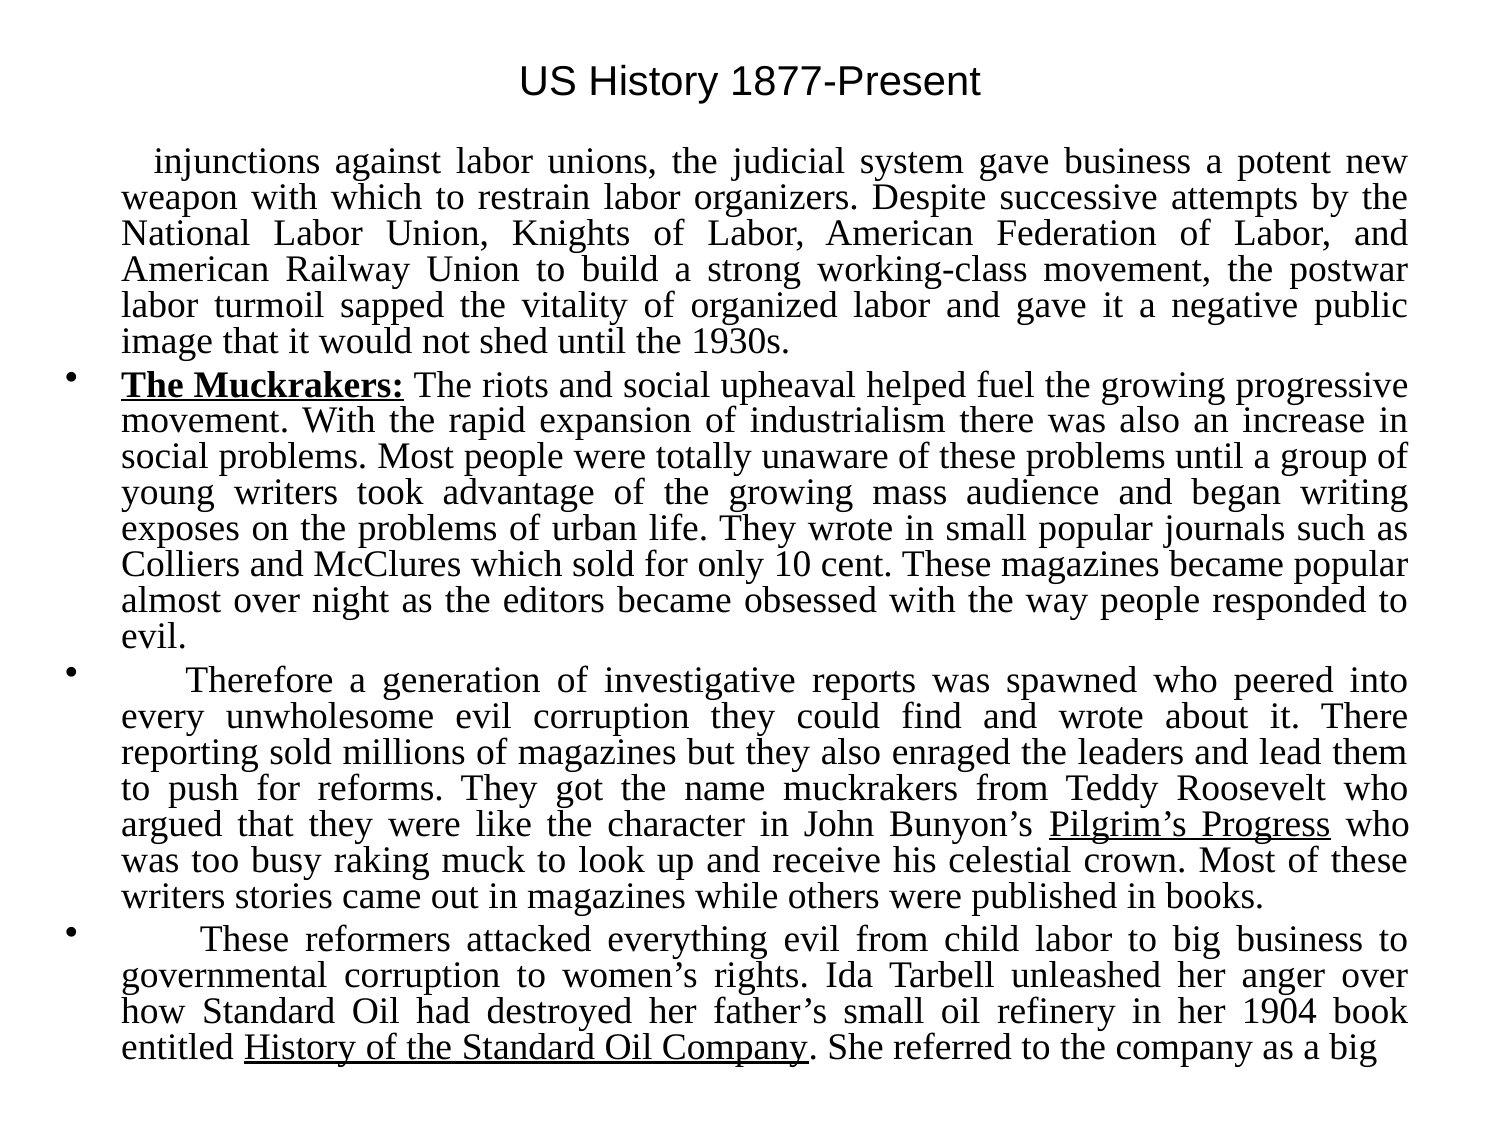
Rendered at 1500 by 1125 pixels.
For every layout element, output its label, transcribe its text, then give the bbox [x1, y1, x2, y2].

list injunctions against labor unions, the judicial system gave business a potent new weapon with which to restrain labor organizers. Despite successive attempts by the National Labor Union, Knights of Labor, American Federation of Labor, and American Railway Union to build a strong working-class movement, the postwar labor turmoil sapped the vitality of organized labor and gave it a negative public image that it would not shed until the 1930s. The Muckrakers: The riots and social upheaval helped fuel the growing progressive movement. With the rapid expansion of industrialism there was also an increase in social problems. Most people were totally unaware of these problems until a group of young writers took advantage of the growing mass audience and began writing exposes on the problems of urban life. They wrote in small popular journals such as Colliers and McClures which sold for only 10 cent. These magazines became popular almost over night as the editors became obsessed with the way people responded to evil. Therefore a generation of investigative reports was spawned who peered into every unwholesome evil corruption they could find and wrote about it. There reporting sold millions of magazines but they also enraged the leaders and lead them to push for reforms. They got the name muckrakers from Teddy Roosevelt who argued that they were like the character in John Bunyon’s Pilgrim’s Progress who was too busy raking muck to look up and receive his celestial crown. Most of these writers stories came out in magazines while others were published in books. These reformers attacked everything evil from child labor to big business to governmental corruption to women’s rights. Ida Tarbell unleashed her anger over how Standard Oil had destroyed her father’s small oil refinery in her 1904 book entitled History of the Standard Oil Company. She referred to the company as a big [50, 137, 1425, 1063]
title US History 1877-Present [75, 45, 1425, 113]
